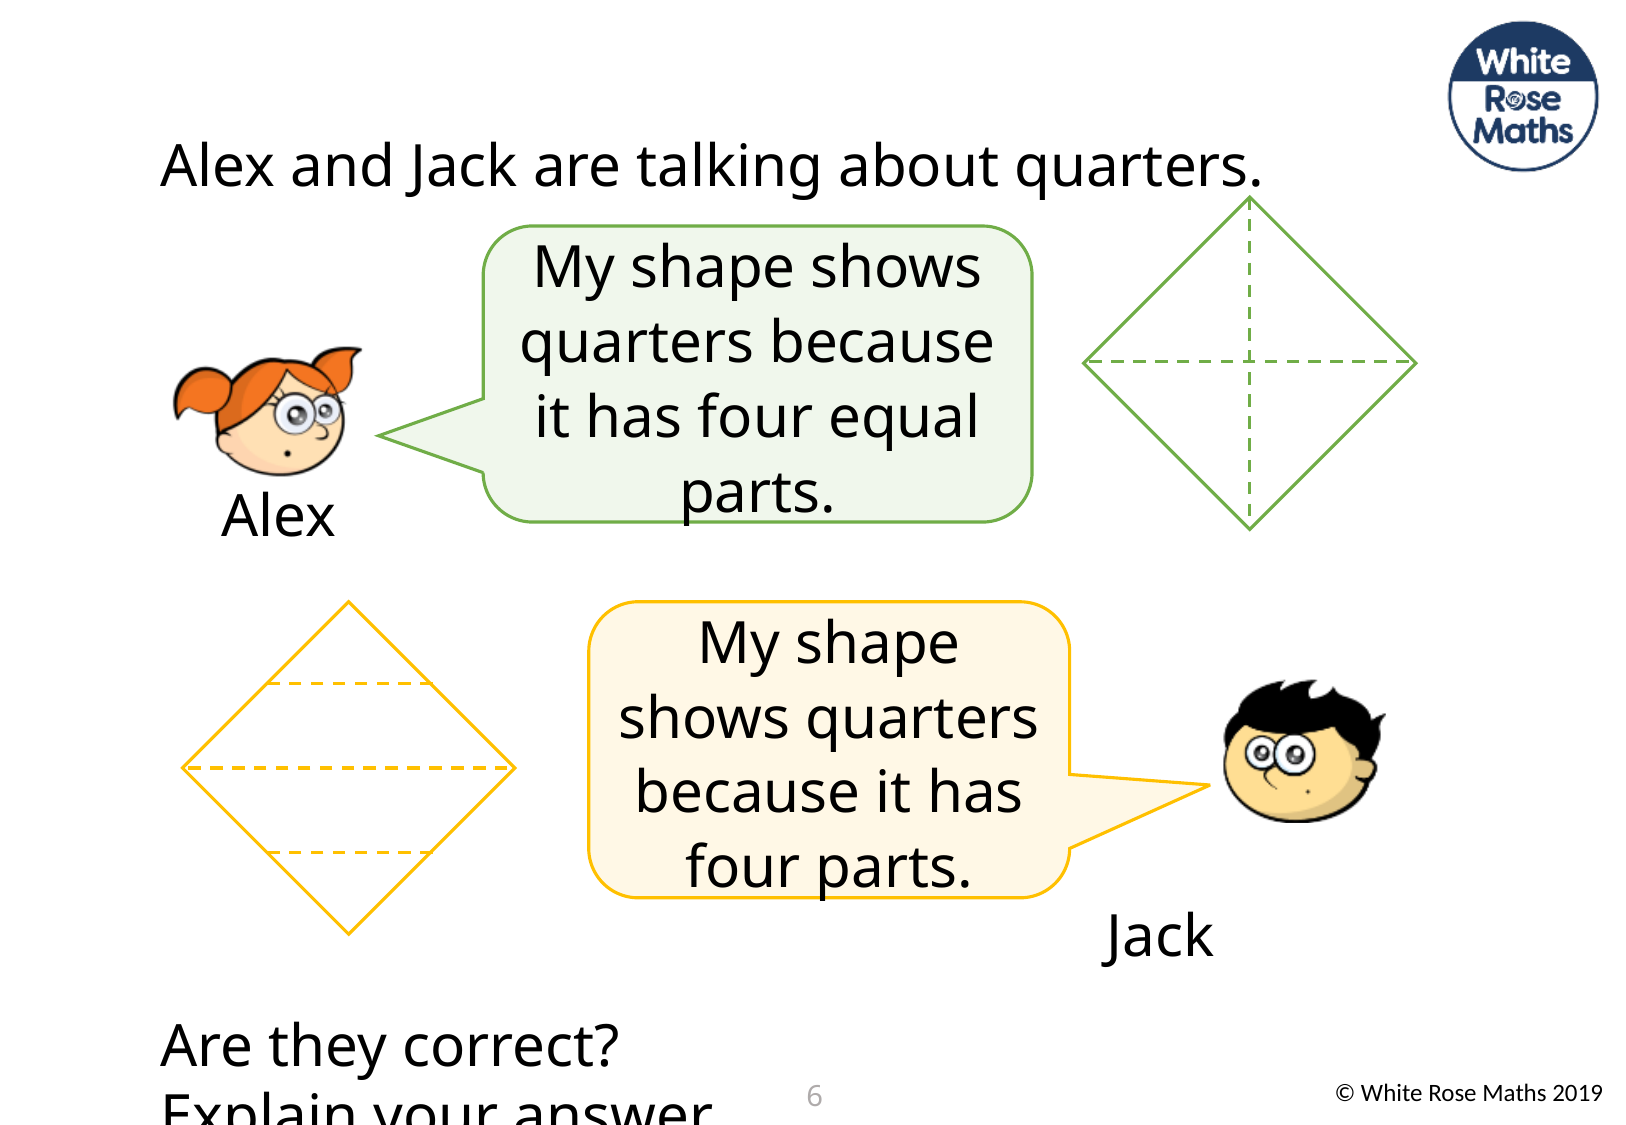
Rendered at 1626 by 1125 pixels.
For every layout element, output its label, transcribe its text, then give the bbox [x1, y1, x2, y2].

text_box [345, 684, 517, 852]
text_box My shape shows quarters because it has four parts. [587, 600, 1211, 899]
text_box Alex and Jack are talking about quarters. Alex Jack Are they correct? Explain your answer. [145, 120, 1468, 1125]
picture [1444, 17, 1602, 175]
text_box My shape shows quarters because it has four equal parts. [375, 224, 1034, 524]
picture [1217, 676, 1386, 823]
text_box [181, 600, 432, 936]
text_box [1082, 195, 1418, 531]
picture [164, 337, 365, 481]
